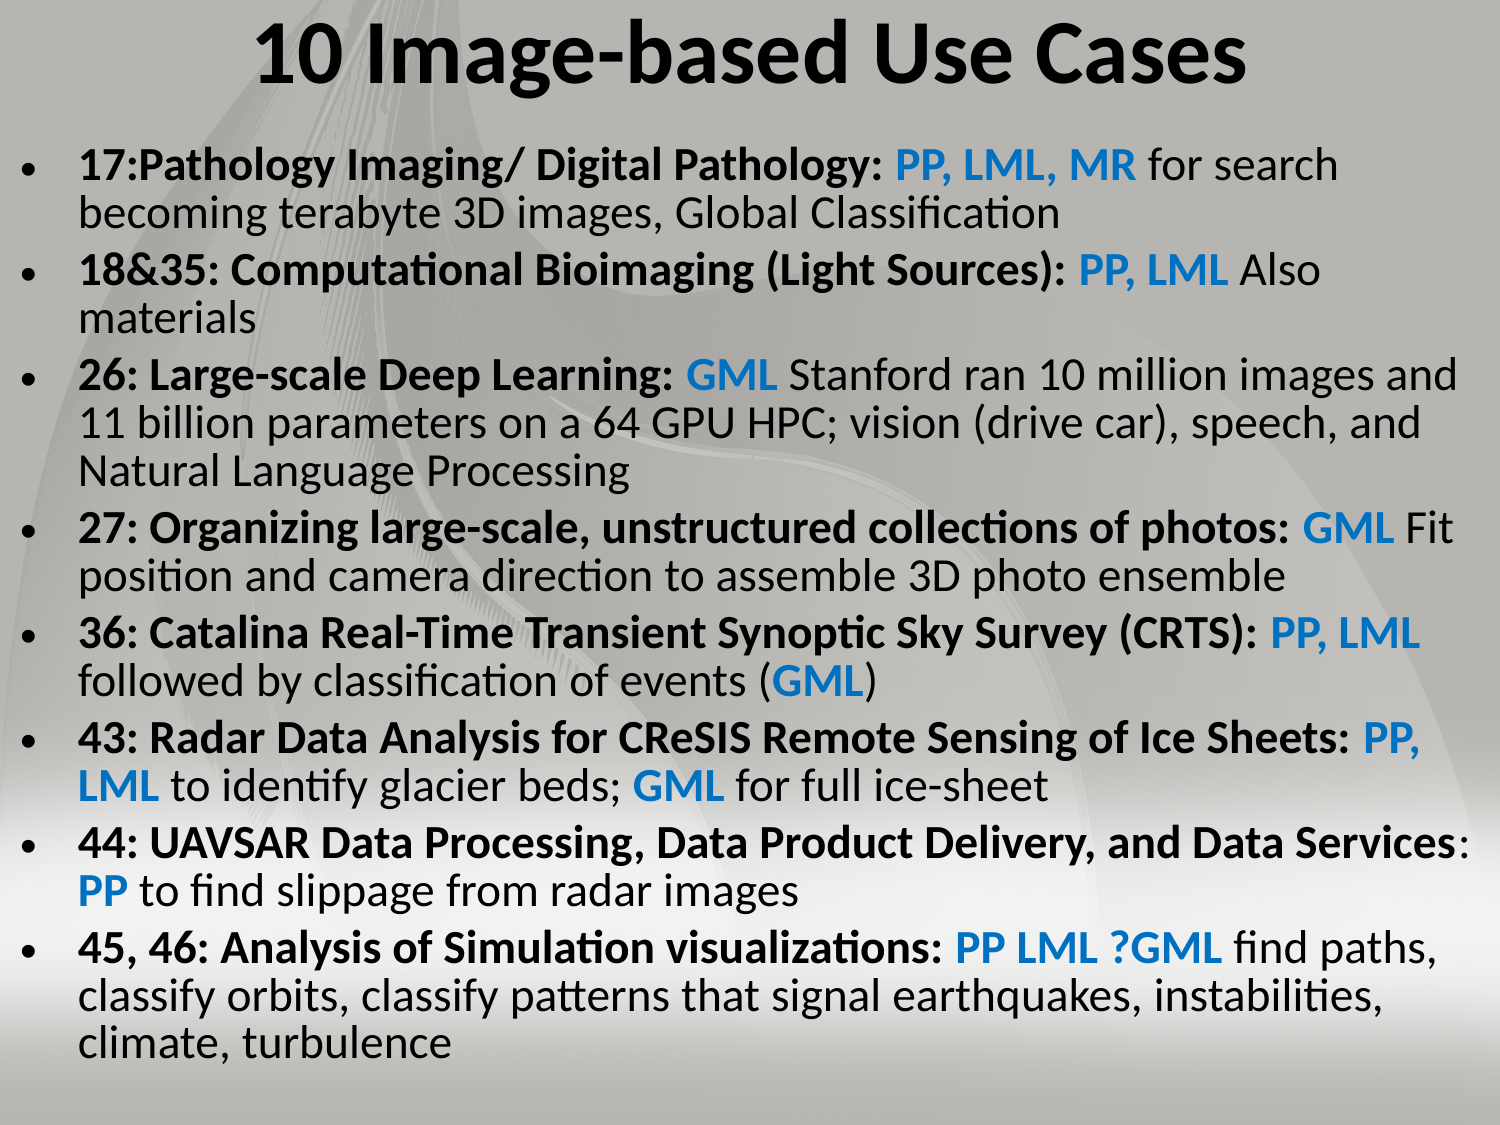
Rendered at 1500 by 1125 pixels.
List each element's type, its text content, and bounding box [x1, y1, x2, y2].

list 17:Pathology Imaging/ Digital Pathology: PP, LML, MR for search becoming terabyte 3D images, Global Classification 18&35: Computational Bioimaging (Light Sources): PP, LML Also materials 26: Large-scale Deep Learning: GML Stanford ran 10 million images and 11 billion parameters on a 64 GPU HPC; vision (drive car), speech, and Natural Language Processing 27: Organizing large-scale, unstructured collections of photos: GML Fit position and camera direction to assemble 3D photo ensemble 36: Catalina Real-Time Transient Synoptic Sky Survey (CRTS): PP, LML followed by classification of events (GML) 43: Radar Data Analysis for CReSIS Remote Sensing of Ice Sheets: PP, LML to identify glacier beds; GML for full ice-sheet 44: UAVSAR Data Processing, Data Product Delivery, and Data Services: PP to find slippage from radar images 45, 46: Analysis of Simulation visualizations: PP LML ?GML find paths, classify orbits, classify patterns that signal earthquakes, instabilities, climate, turbulence [5, 137, 1495, 1080]
picture [0, 0, 1500, 1125]
title 10 Image-based Use Cases [75, 2, 1425, 120]
